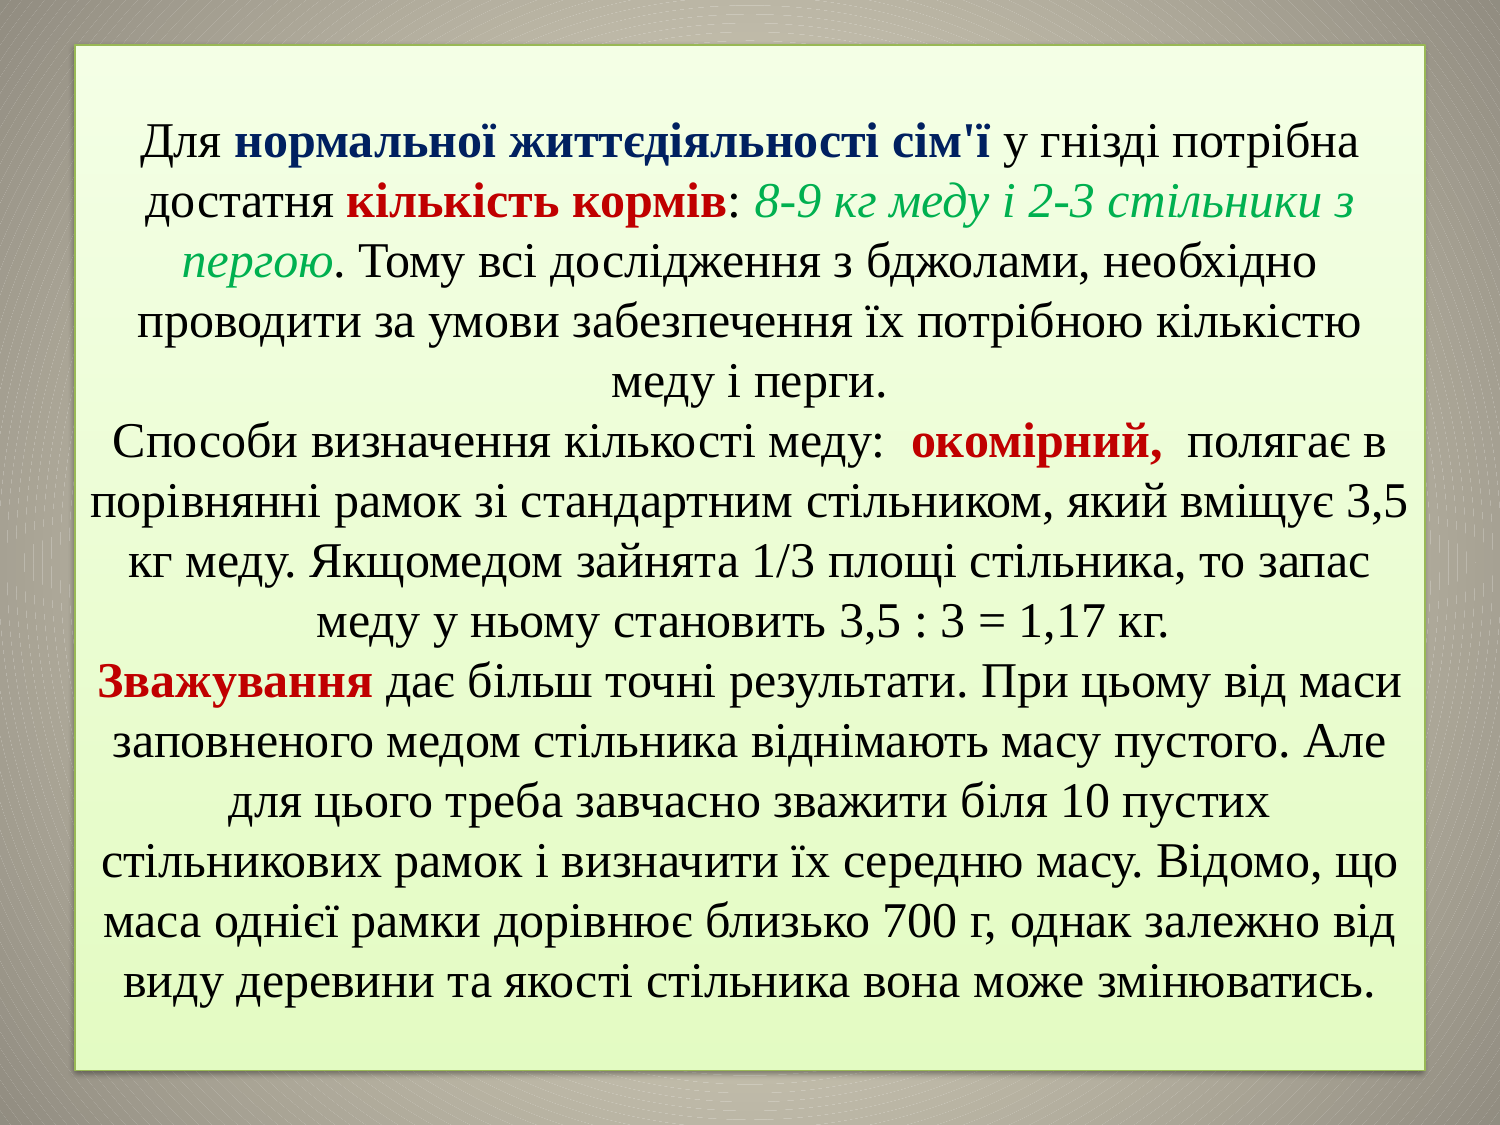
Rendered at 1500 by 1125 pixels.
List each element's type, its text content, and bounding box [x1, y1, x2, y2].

title Для нормальної життєдіяльності сім'ї у гнізді потрібна достатня кількість кормів: 8-9 кг меду і 2-3 стільники з пергою. Тому всі дослідження з бджолами, необхідно проводити за умови забезпечення їх потрібною кількістю меду і перги. Способи визначення кількості меду: окомірний, полягає в порівнянні рамок зі стандартним стільником, який вміщує 3,5 кг меду. Якщомедом зайнята 1/3 площі стільника, то запас меду у ньому становить 3,5 : 3 = 1,17 кг. Зважування дає більш точні результати. При цьому від маси заповненого медом стільника віднімають масу пустого. Але для цього треба завчасно зважити біля 10 пустих стільникових рамок і визначити їх середню масу. Відомо, що маса однієї рамки дорівнює близько 700 г, однак залежно від виду деревини та якості стільника вона може змінюватись. [74, 44, 1426, 1071]
